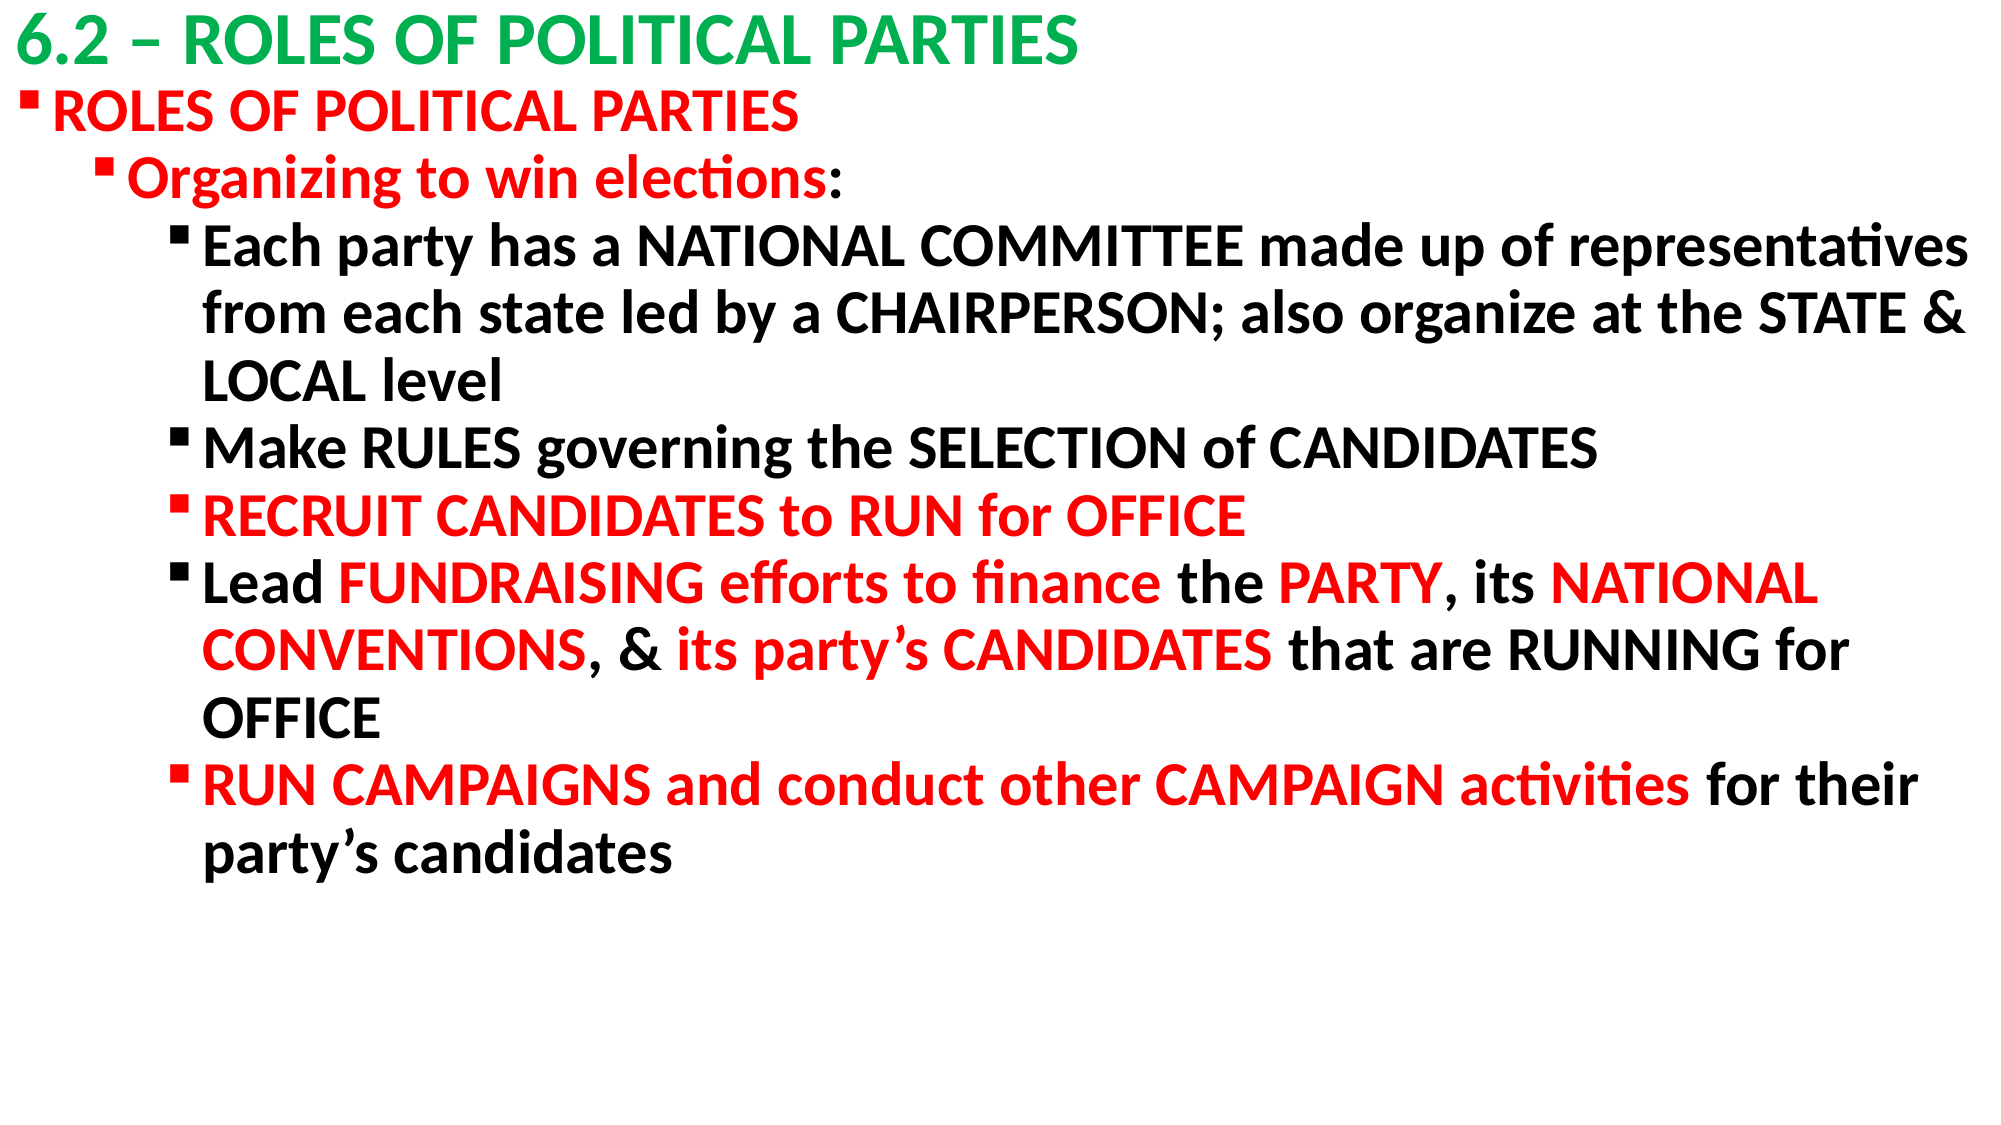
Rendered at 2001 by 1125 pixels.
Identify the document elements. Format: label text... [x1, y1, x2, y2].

title 6.2 – ROLES OF POLITICAL PARTIES [0, 0, 2000, 69]
list ROLES OF POLITICAL PARTIES Organizing to win elections: Each party has a NATIONAL COMMITTEE made up of representatives from each state led by a CHAIRPERSON; also organize at the STATE & LOCAL level Make RULES governing the SELECTION of CANDIDATES RECRUIT CANDIDATES to RUN for OFFICE Lead FUNDRAISING efforts to finance the PARTY, its NATIONAL CONVENTIONS, & its party’s CANDIDATES that are RUNNING for OFFICE RUN CAMPAIGNS and conduct other CAMPAIGN activities for their party’s candidates [0, 69, 2000, 1125]
